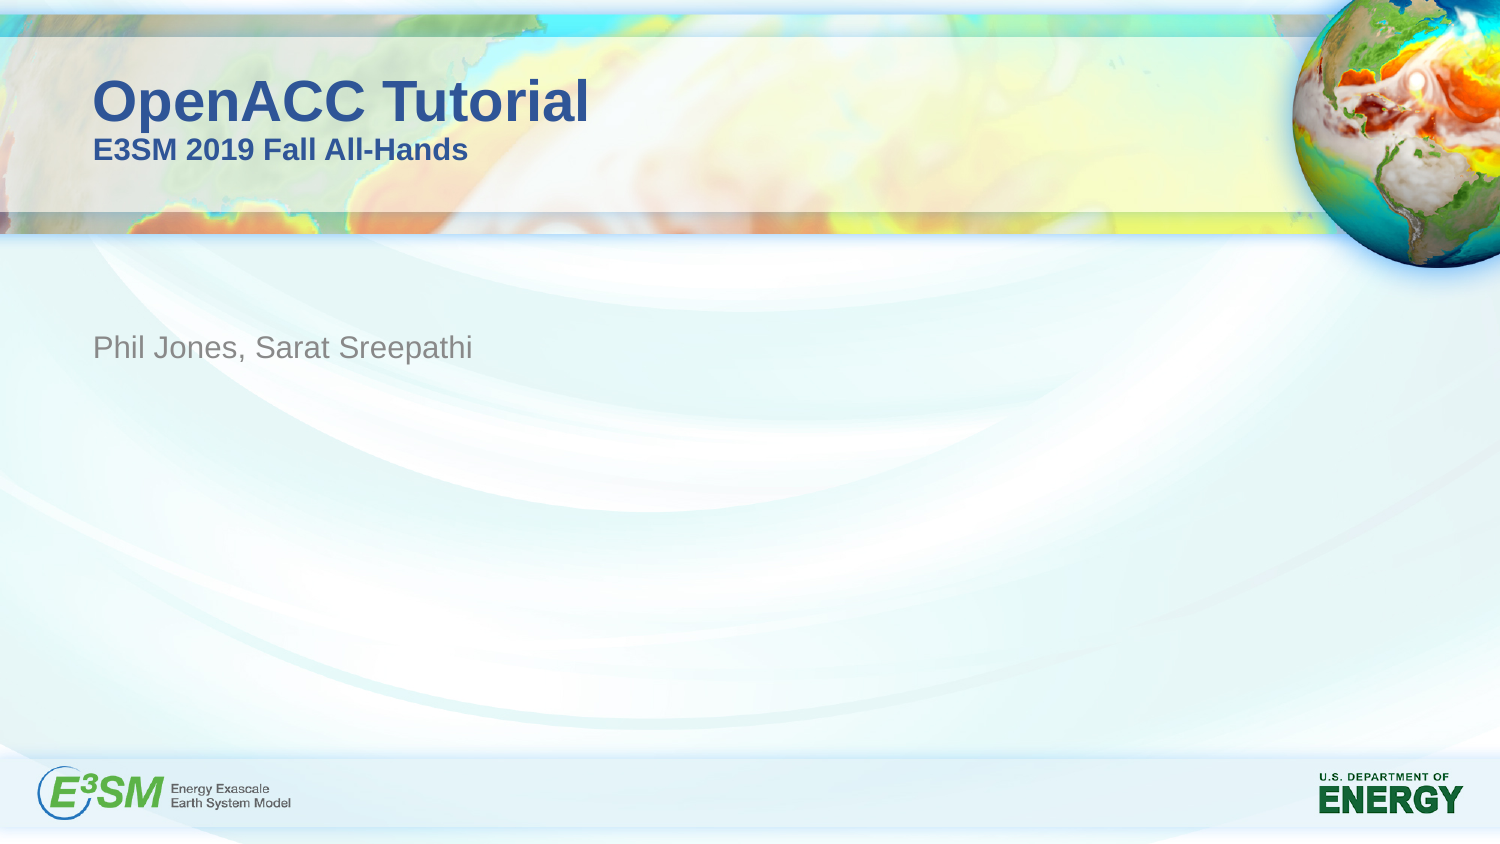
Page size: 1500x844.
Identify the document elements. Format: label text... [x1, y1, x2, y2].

title OpenACC Tutorial E3SM 2019 Fall All-Hands [78, 63, 1204, 175]
picture [0, 0, 1500, 844]
subtitle Phil Jones, Sarat Sreepathi [78, 320, 1317, 524]
